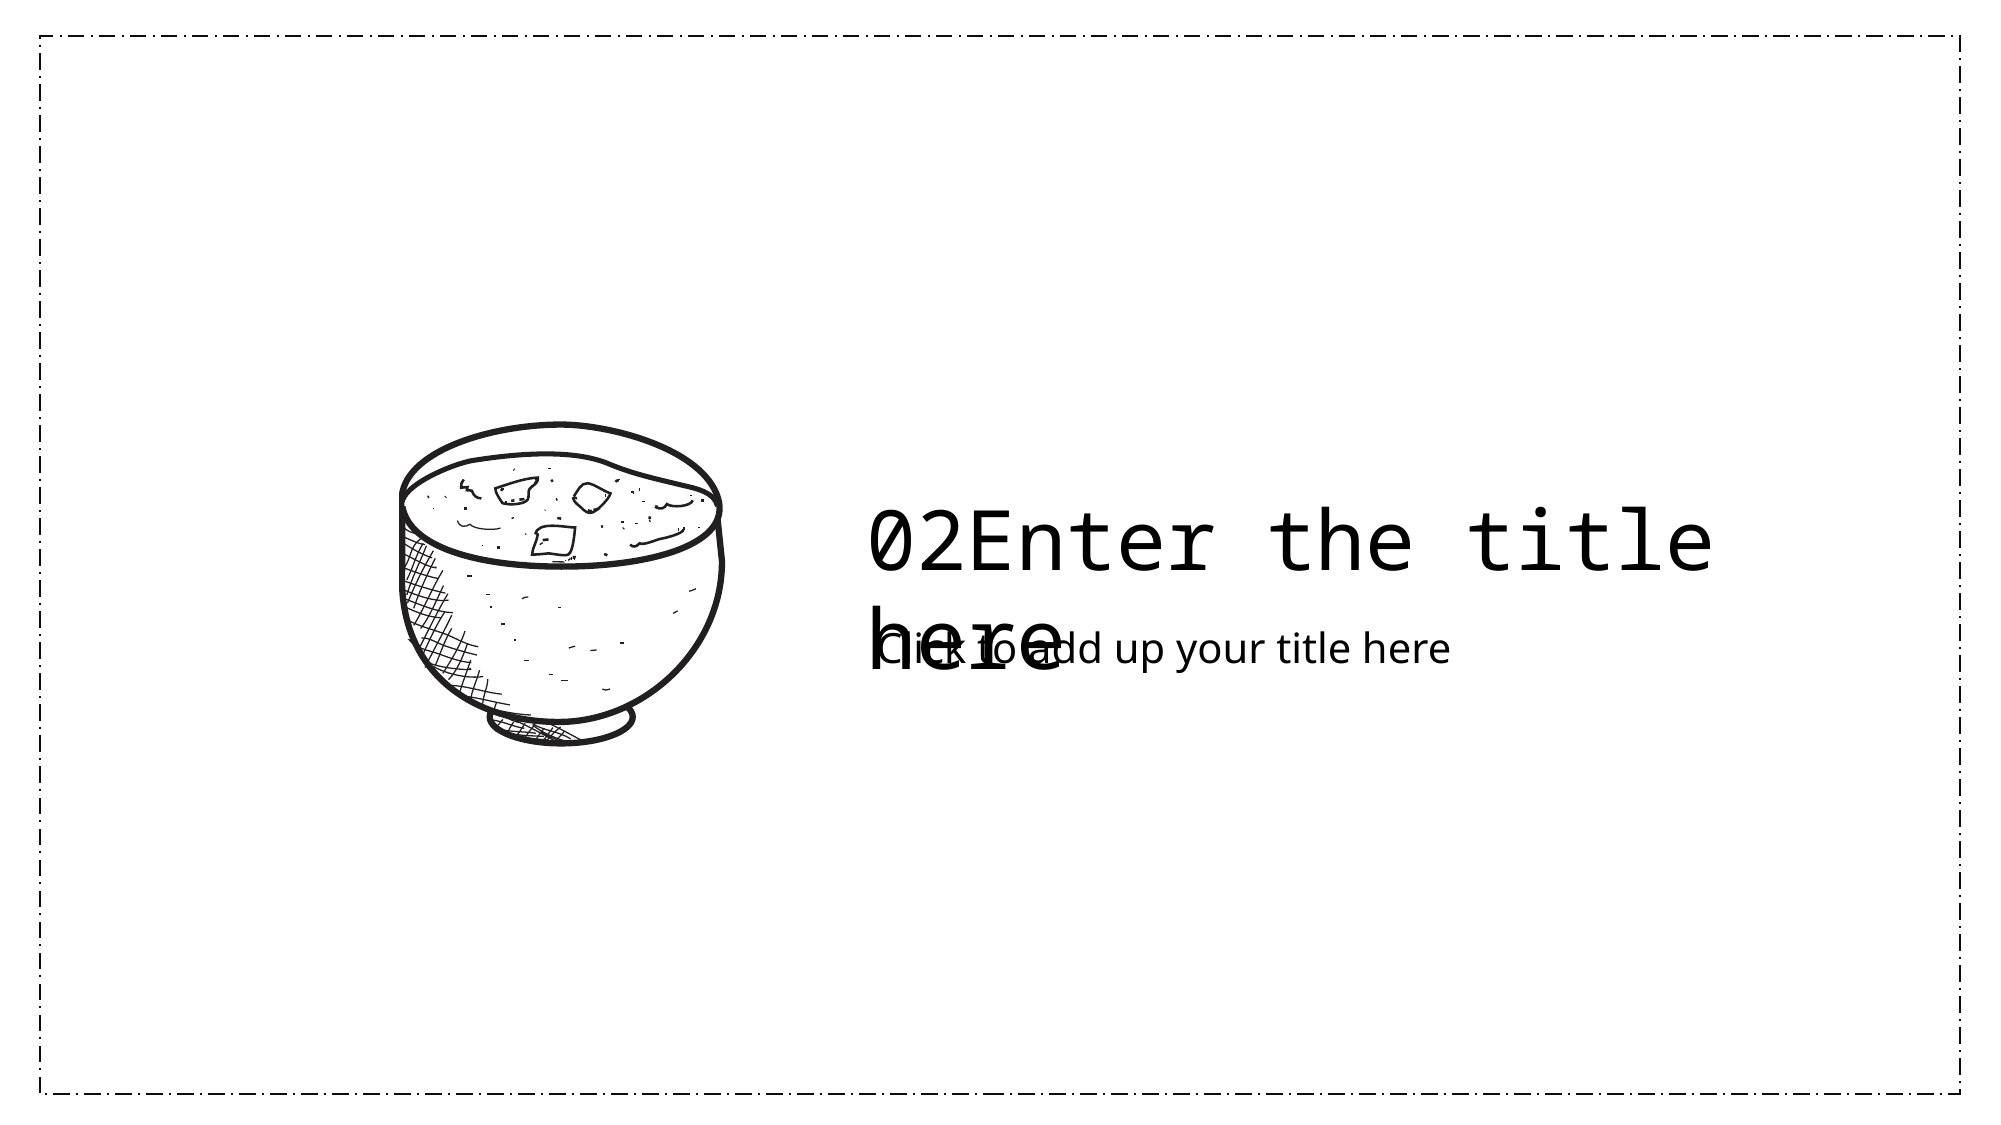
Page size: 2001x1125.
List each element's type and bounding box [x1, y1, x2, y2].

text_box [39, 35, 1961, 1095]
picture [399, 421, 726, 748]
